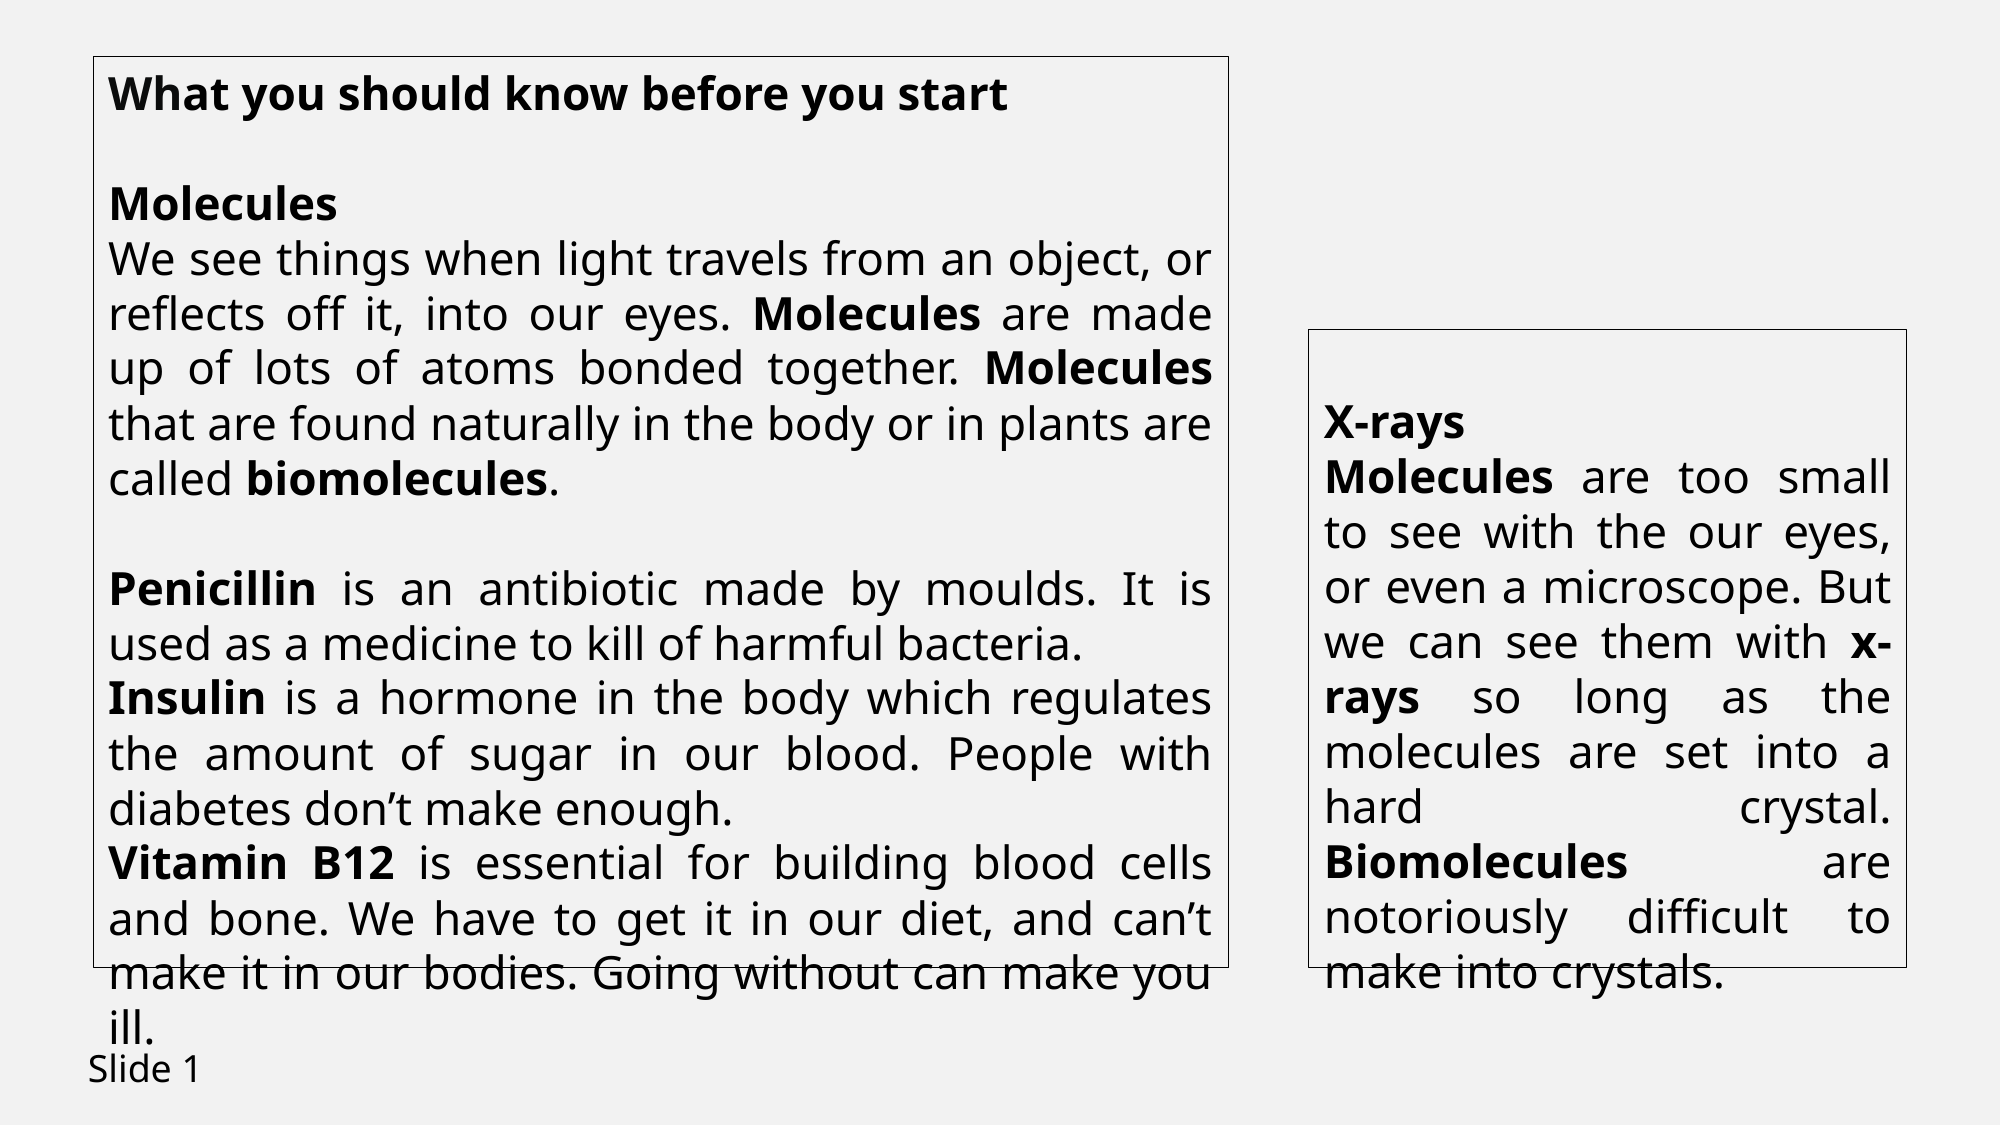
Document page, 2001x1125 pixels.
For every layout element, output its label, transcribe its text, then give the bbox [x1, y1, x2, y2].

text_box What you should know before you start Molecules We see things when light travels from an object, or reflects off it, into our eyes. Molecules are made up of lots of atoms bonded together. Molecules that are found naturally in the body or in plants are called biomolecules. Penicillin is an antibiotic made by moulds. It is used as a medicine to kill of harmful bacteria. Insulin is a hormone in the body which regulates the amount of sugar in our blood. People with diabetes don’t make enough. Vitamin B12 is essential for building blood cells and bone. We have to get it in our diet, and can’t make it in our bodies. Going without can make you ill. [93, 56, 1229, 968]
text_box Slide 1 [73, 1037, 328, 1098]
text_box X-rays Molecules are too small to see with the our eyes, or even a microscope. But we can see them with x-rays so long as the molecules are set into a hard crystal. Biomolecules are notoriously difficult to make into crystals. [1308, 329, 1907, 968]
text_box [0, 0, 2000, 75]
